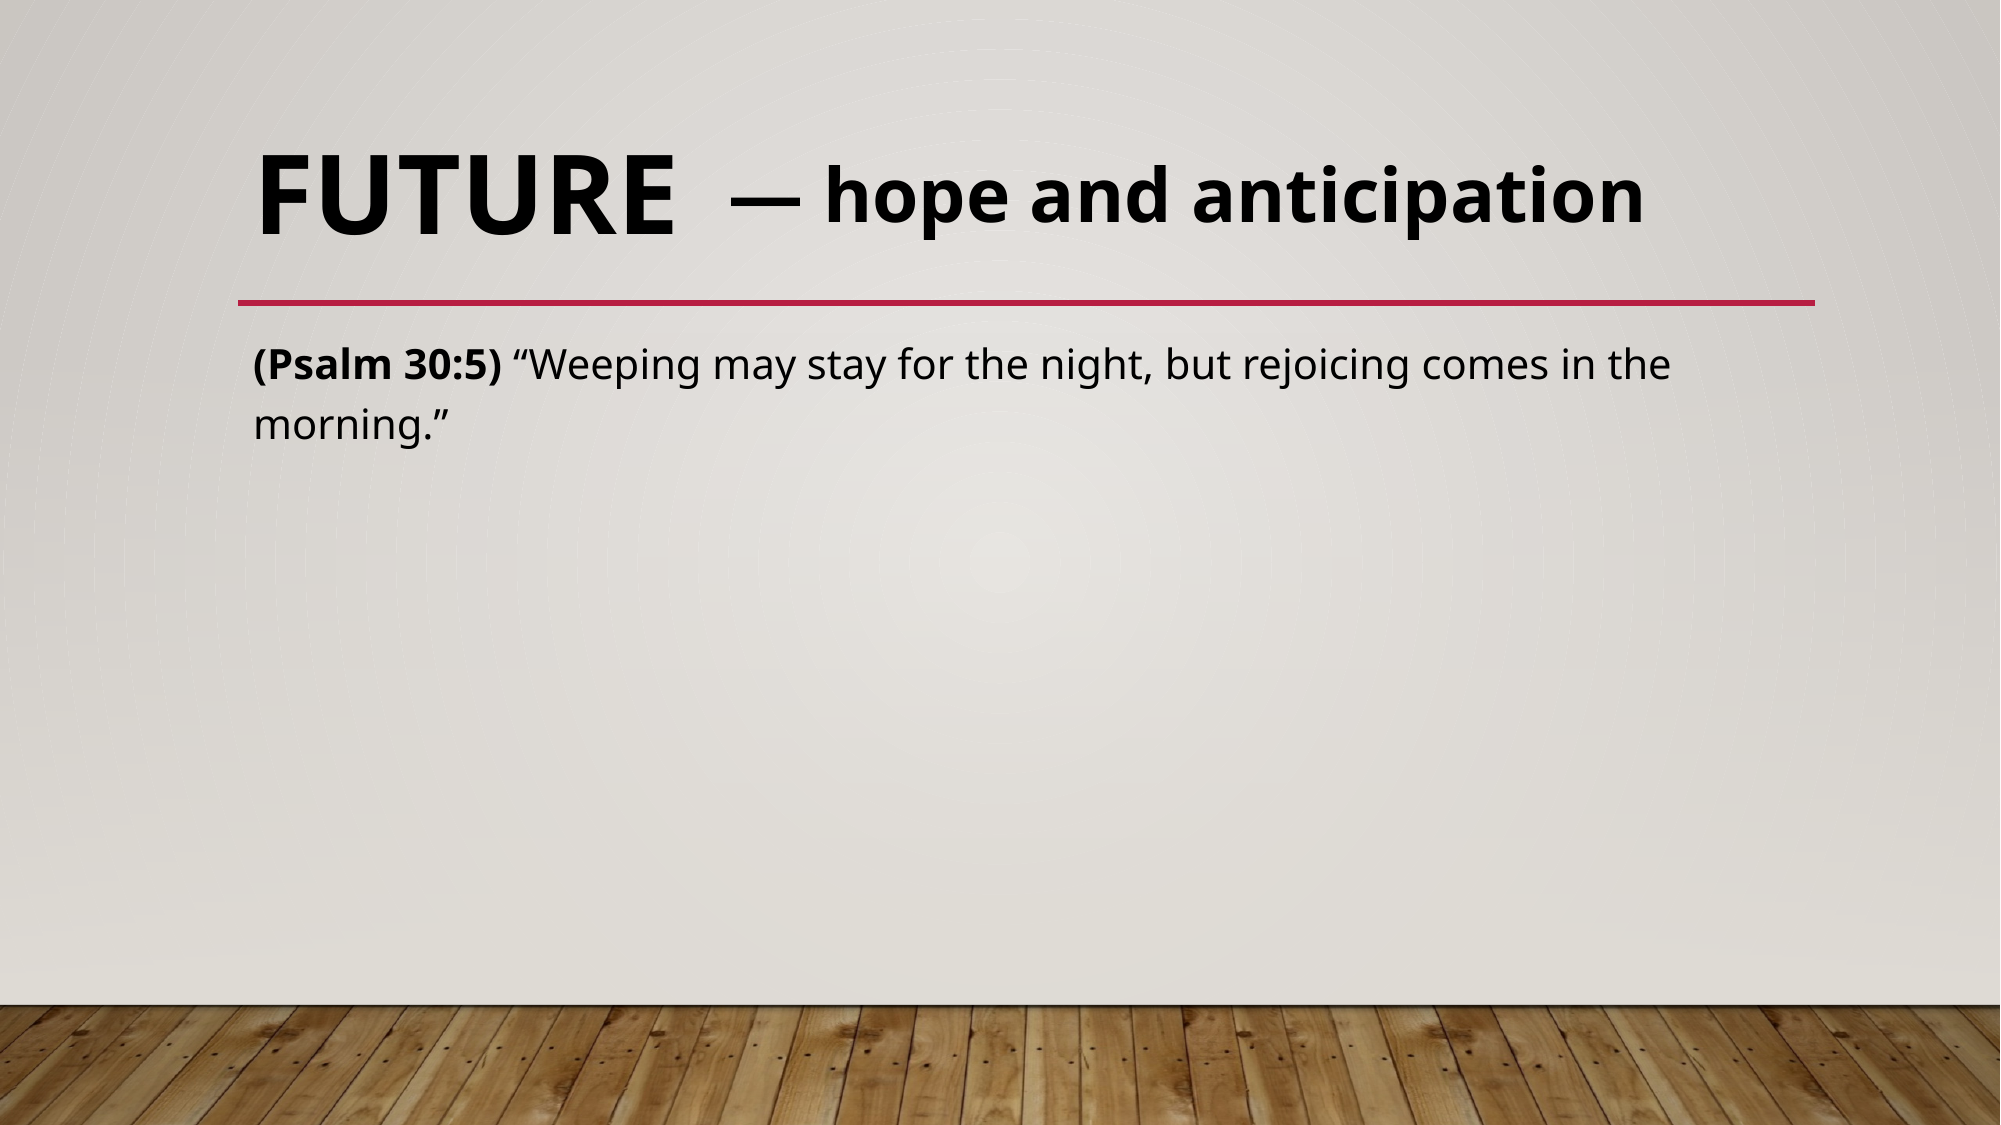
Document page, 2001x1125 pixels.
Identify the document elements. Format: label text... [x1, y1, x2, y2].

picture [0, 1005, 2000, 1125]
title FUTURE [238, 131, 1814, 305]
list (Psalm 30:5) “Weeping may stay for the night, but rejoicing comes in the morning.” [238, 320, 1814, 958]
text_box — hope and anticipation [713, 139, 1928, 245]
